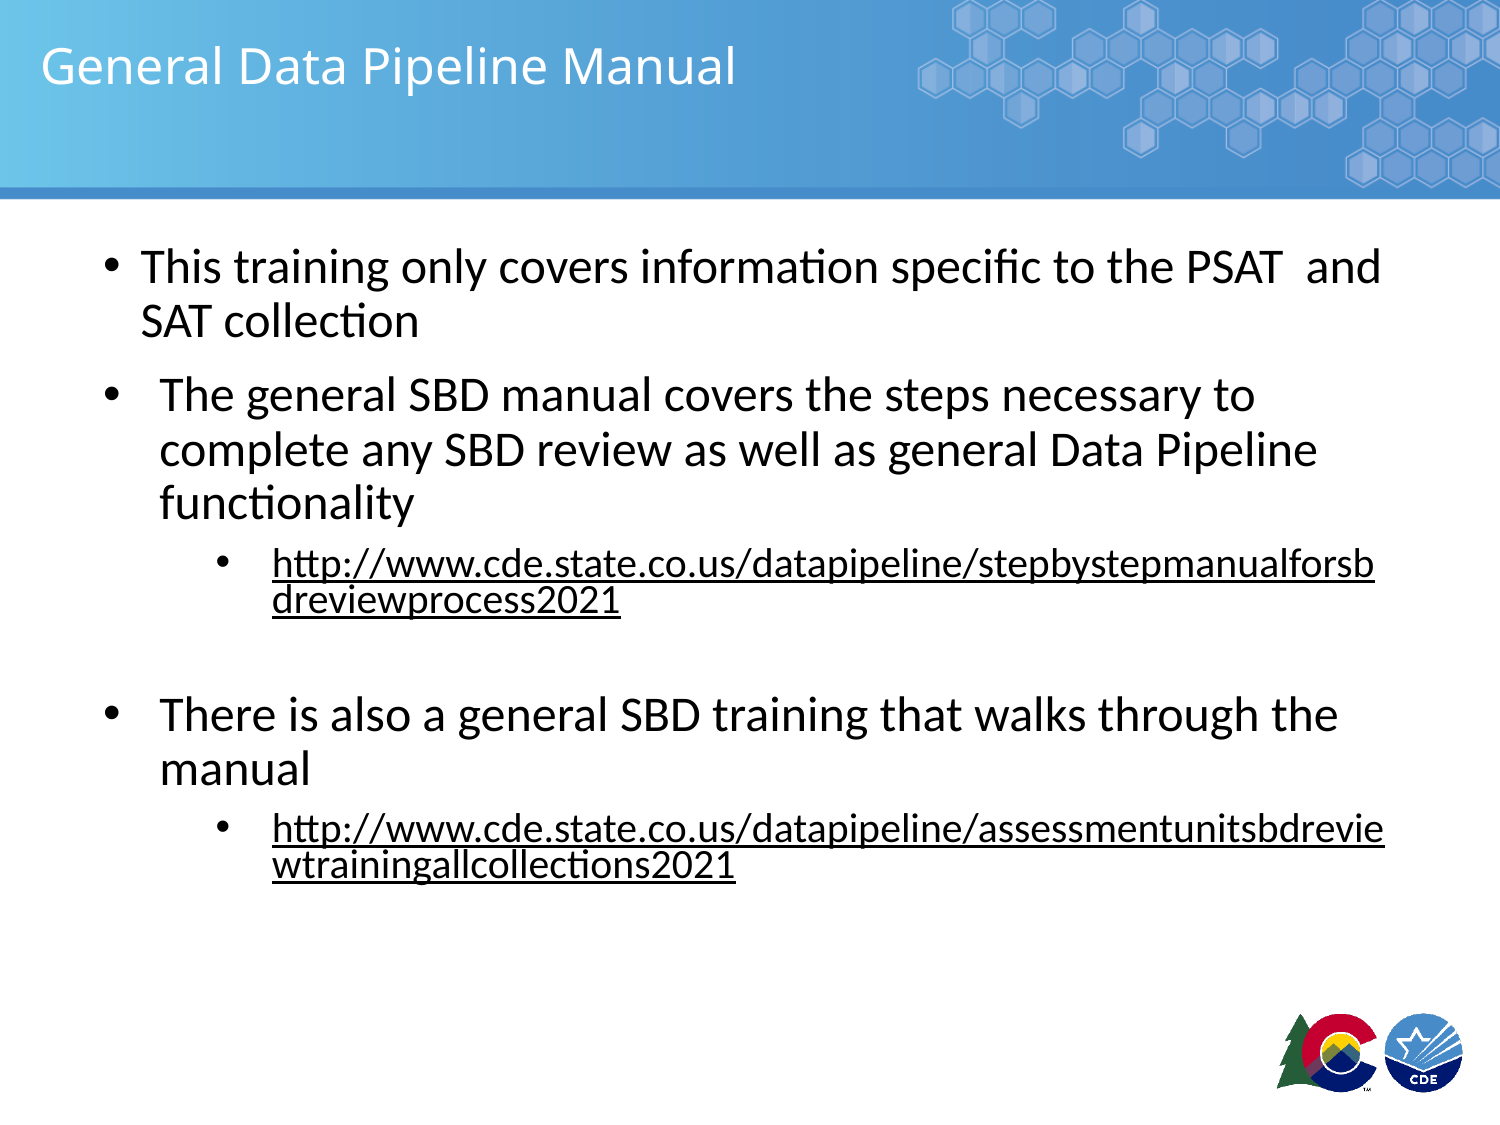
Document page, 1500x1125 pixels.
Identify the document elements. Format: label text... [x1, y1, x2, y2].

picture [0, 0, 1500, 200]
title General Data Pipeline Manual [40, 41, 1038, 166]
list This training only covers information specific to the PSAT and SAT collection The general SBD manual covers the steps necessary to complete any SBD review as well as general Data Pipeline functionality http://www.cde.state.co.us/datapipeline/stepbystepmanualforsbdreviewprocess2021 There is also a general SBD training that walks through the manual http://www.cde.state.co.us/datapipeline/assessmentunitsbdreviewtrainingallcollections2021 [103, 239, 1397, 1002]
picture [1275, 1012, 1463, 1093]
